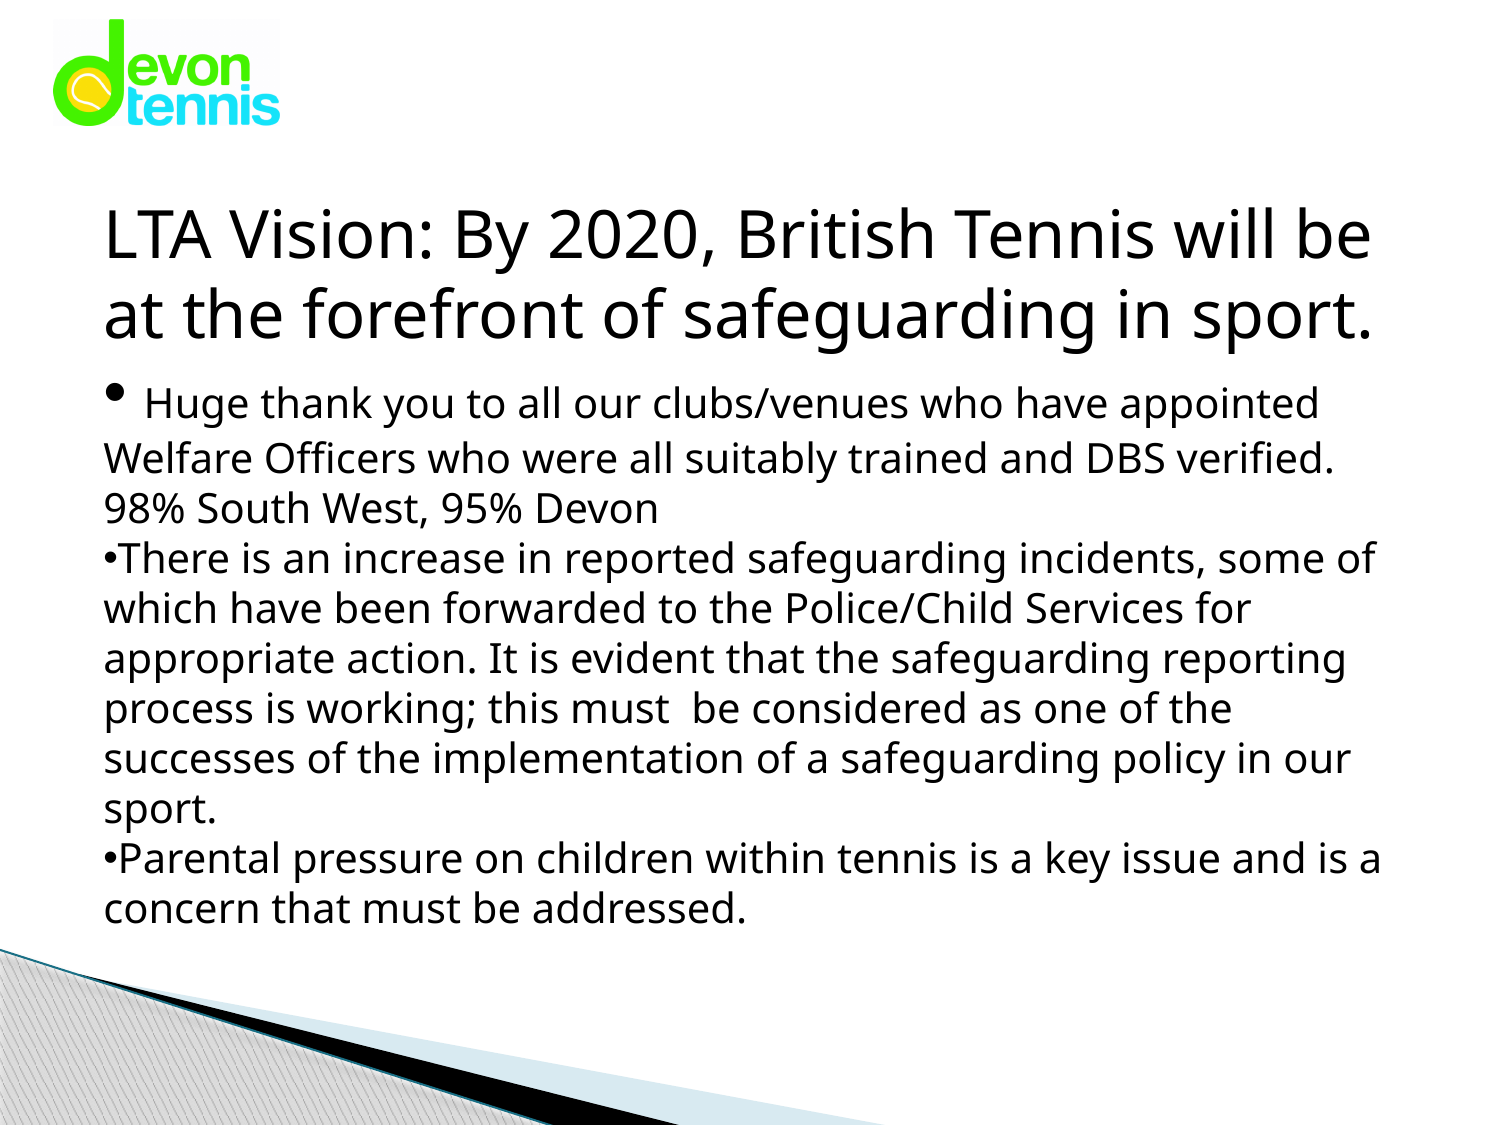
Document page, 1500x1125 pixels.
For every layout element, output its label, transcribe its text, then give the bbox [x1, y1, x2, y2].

text_box LTA Vision: By 2020, British Tennis will be at the forefront of safeguarding in sport. Huge thank you to all our clubs/venues who have appointed Welfare Officers who were all suitably trained and DBS verified. 98% South West, 95% Devon There is an increase in reported safeguarding incidents, some of which have been forwarded to the Police/Child Services for appropriate action. It is evident that the safeguarding reporting process is working; this must be considered as one of the successes of the implementation of a safeguarding policy in our sport. Parental pressure on children within tennis is a key issue and is a concern that must be addressed. [88, 184, 1424, 1040]
picture [52, 18, 280, 127]
